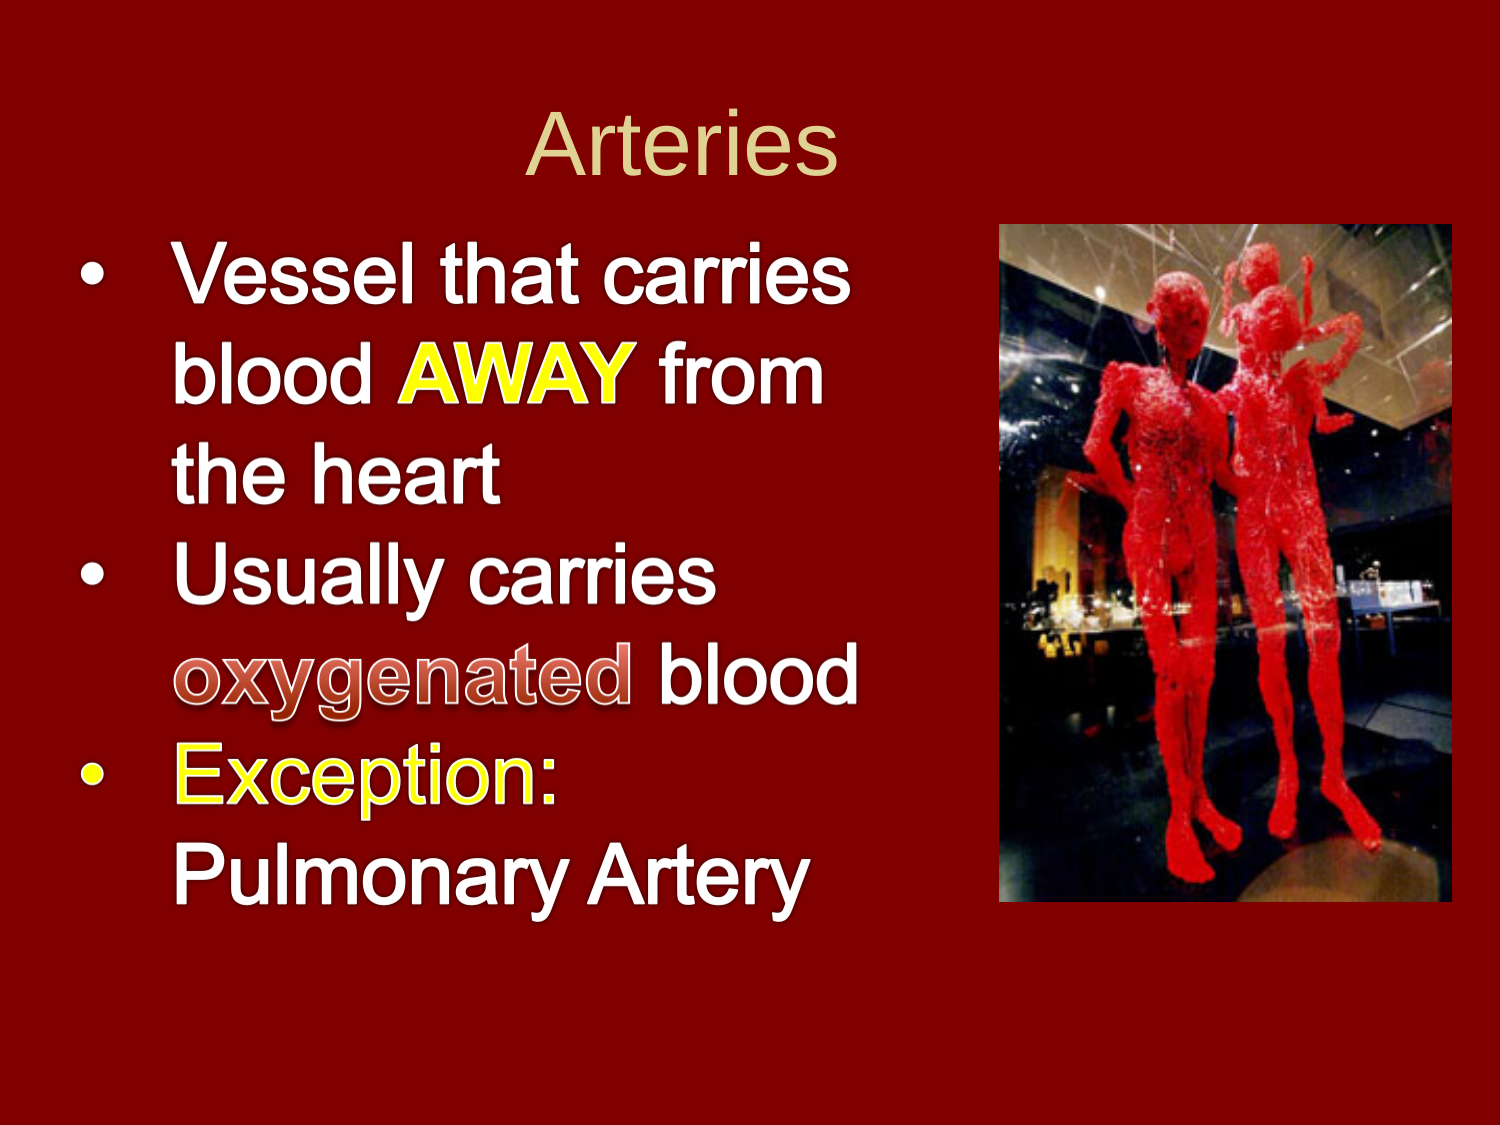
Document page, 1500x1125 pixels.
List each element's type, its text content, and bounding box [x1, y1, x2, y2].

picture [999, 224, 1453, 903]
picture [61, 206, 951, 938]
title Arteries [75, 45, 1425, 233]
